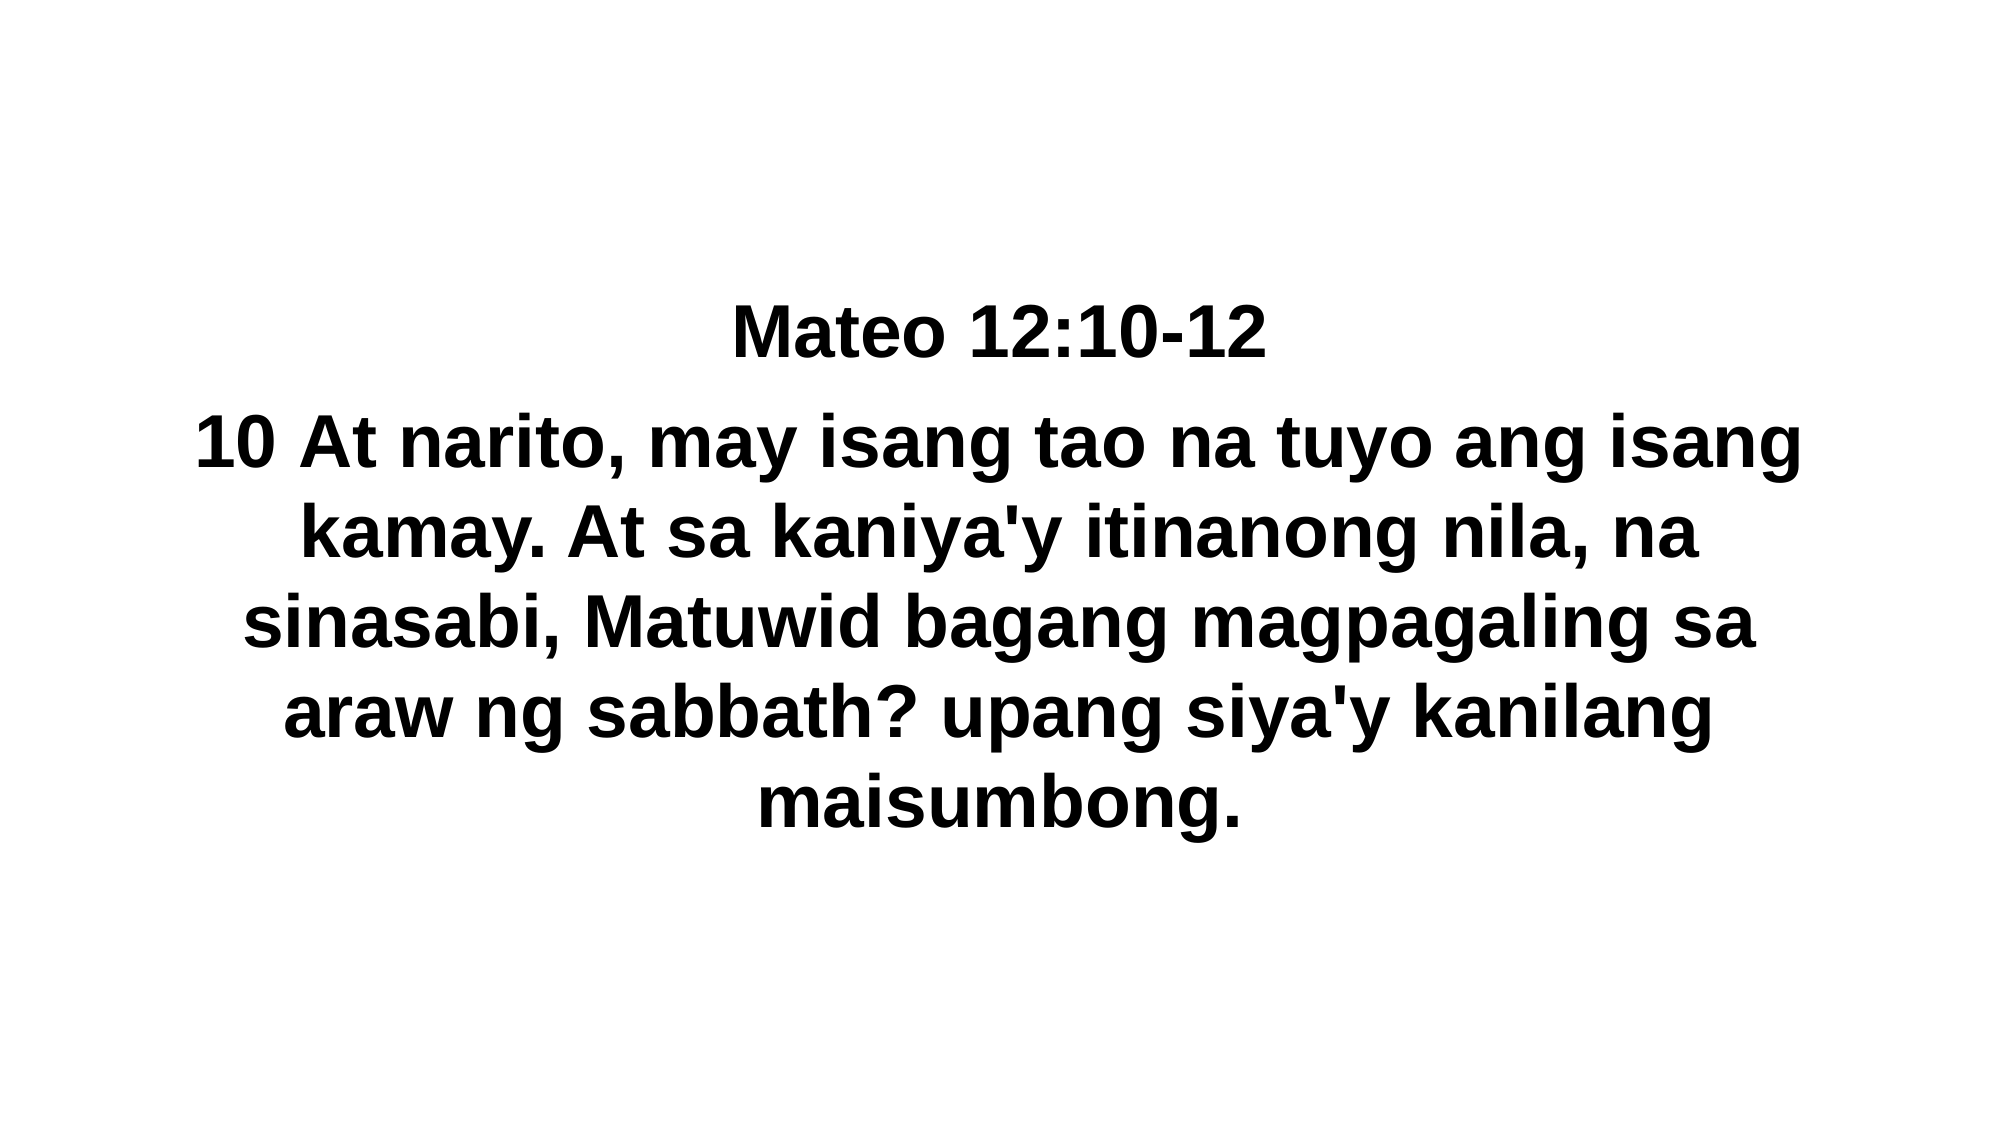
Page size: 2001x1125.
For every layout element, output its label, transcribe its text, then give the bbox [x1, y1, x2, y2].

list Mateo 12:10-12 10 At narito, may isang tao na tuyo ang isang kamay. At sa kaniya'y itinanong nila, na sinasabi, Matuwid bagang magpagaling sa araw ng sabbath? upang siya'y kanilang maisumbong. [137, 129, 1863, 996]
